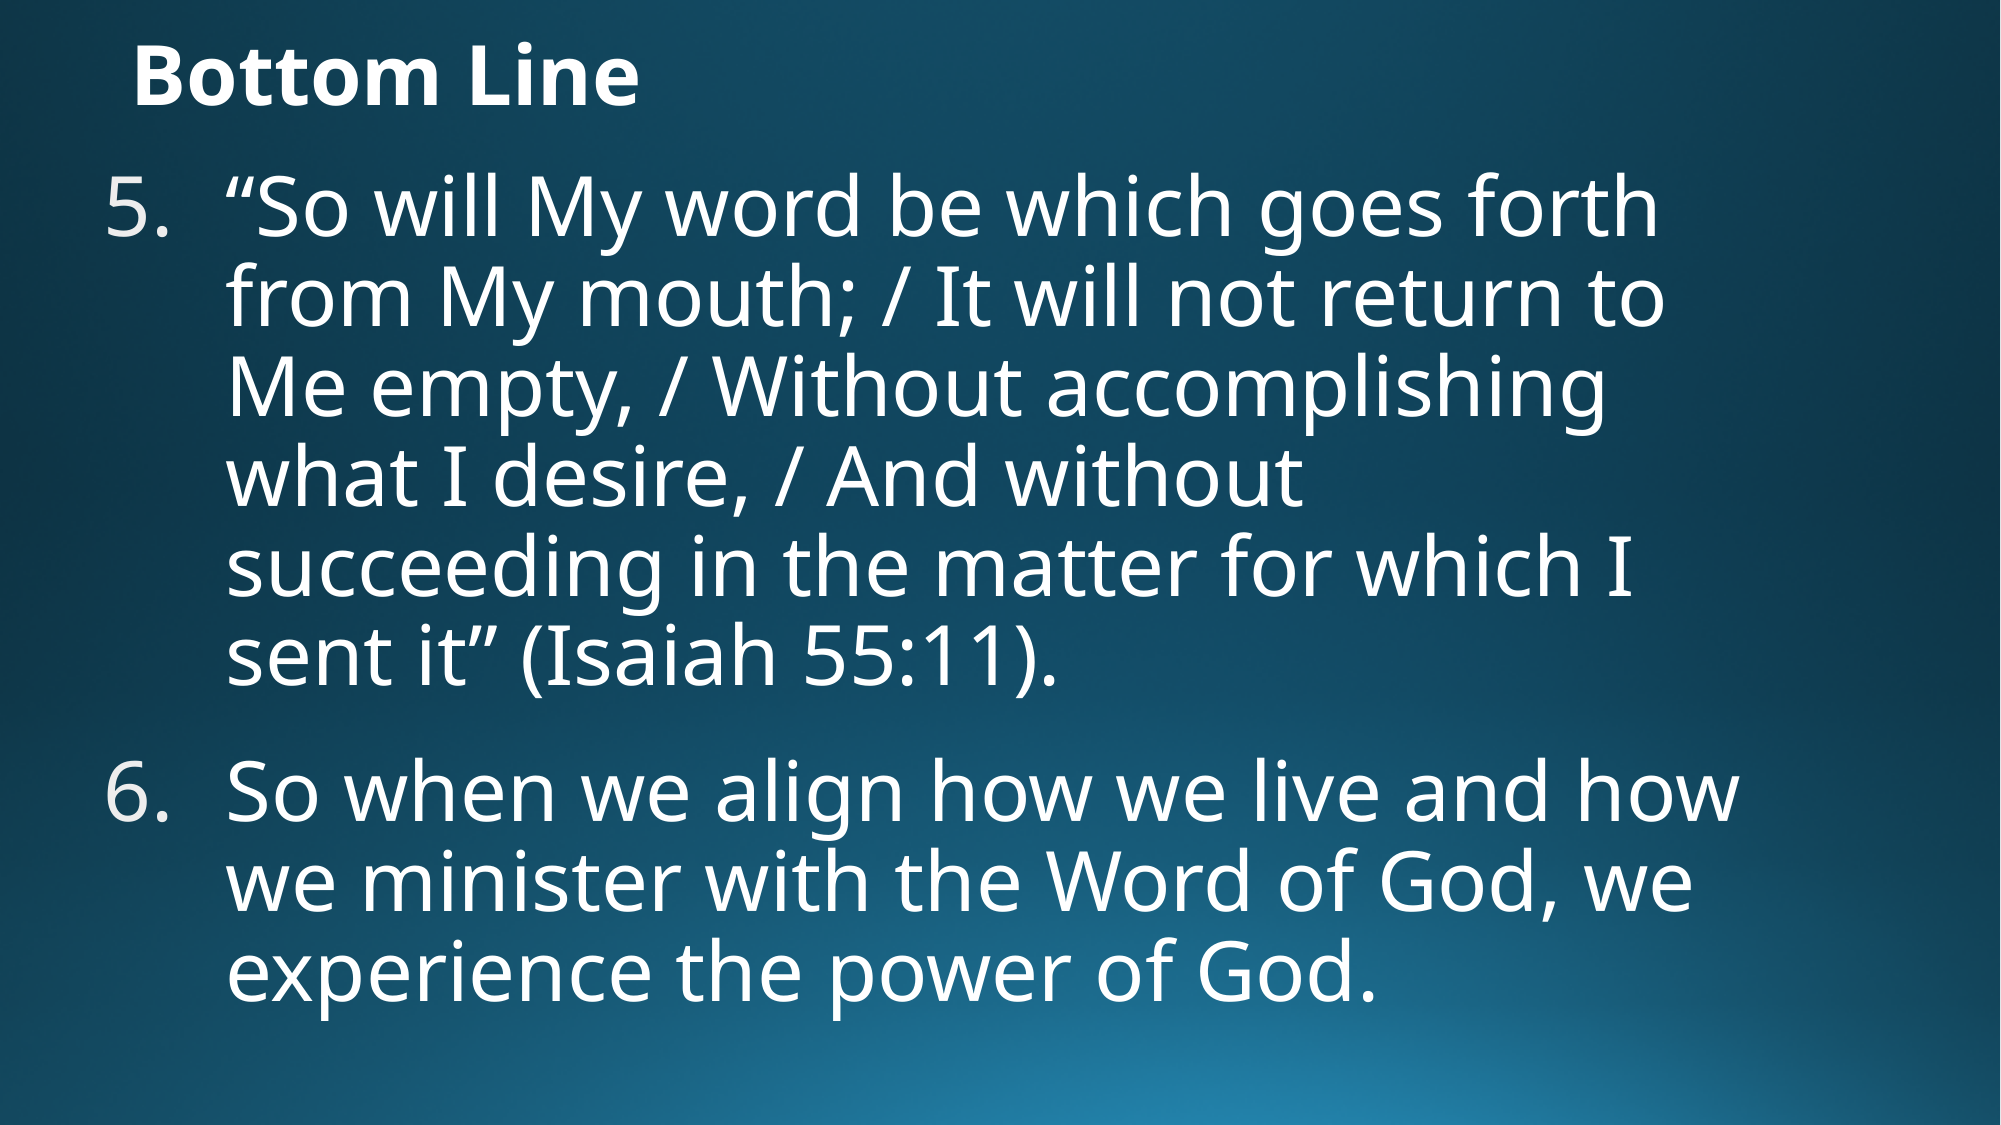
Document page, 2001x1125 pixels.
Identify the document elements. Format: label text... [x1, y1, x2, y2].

picture [0, 0, 2001, 1125]
title Bottom Line [115, 0, 1741, 156]
list “So will My word be which goes forth from My mouth; / It will not return to Me empty, / Without accomplishing what I desire, / And without succeeding in the matter for which I sent it” (Isaiah 55:11). So when we align how we live and how we minister with the Word of God, we experience the power of God. [88, 156, 1768, 1051]
